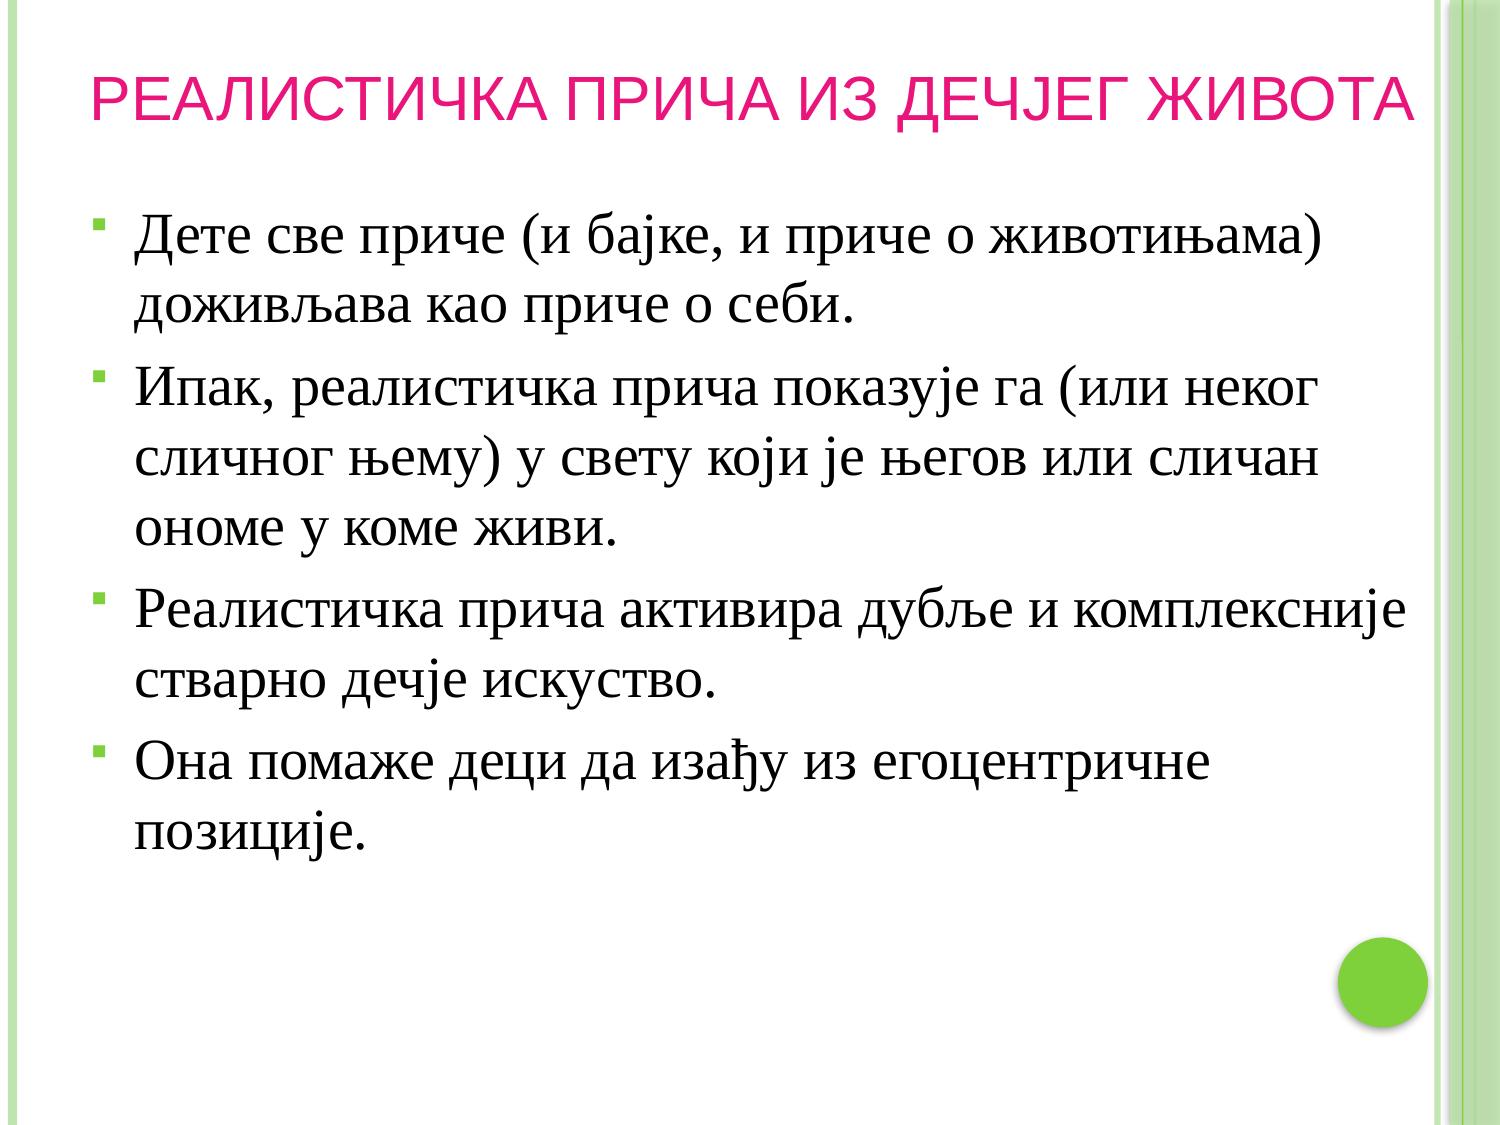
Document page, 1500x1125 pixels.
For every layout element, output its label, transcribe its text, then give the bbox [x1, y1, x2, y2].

title РЕАЛИСТИЧКА ПРИЧА ИЗ ДЕЧЈЕГ ЖИВОТА [75, 45, 1477, 141]
list Дете све приче (и бајке, и приче о животињама) доживљава као приче о себи. Ипак, реалистичка прича показује га (или неког сличног њему) у свету који је његов или сличан ономе у коме живи. Реалистичка прича активира дубље и комплексније стварно дечје искуство. Она помаже деци да изађу из егоцентричне позиције. [75, 187, 1465, 1062]
